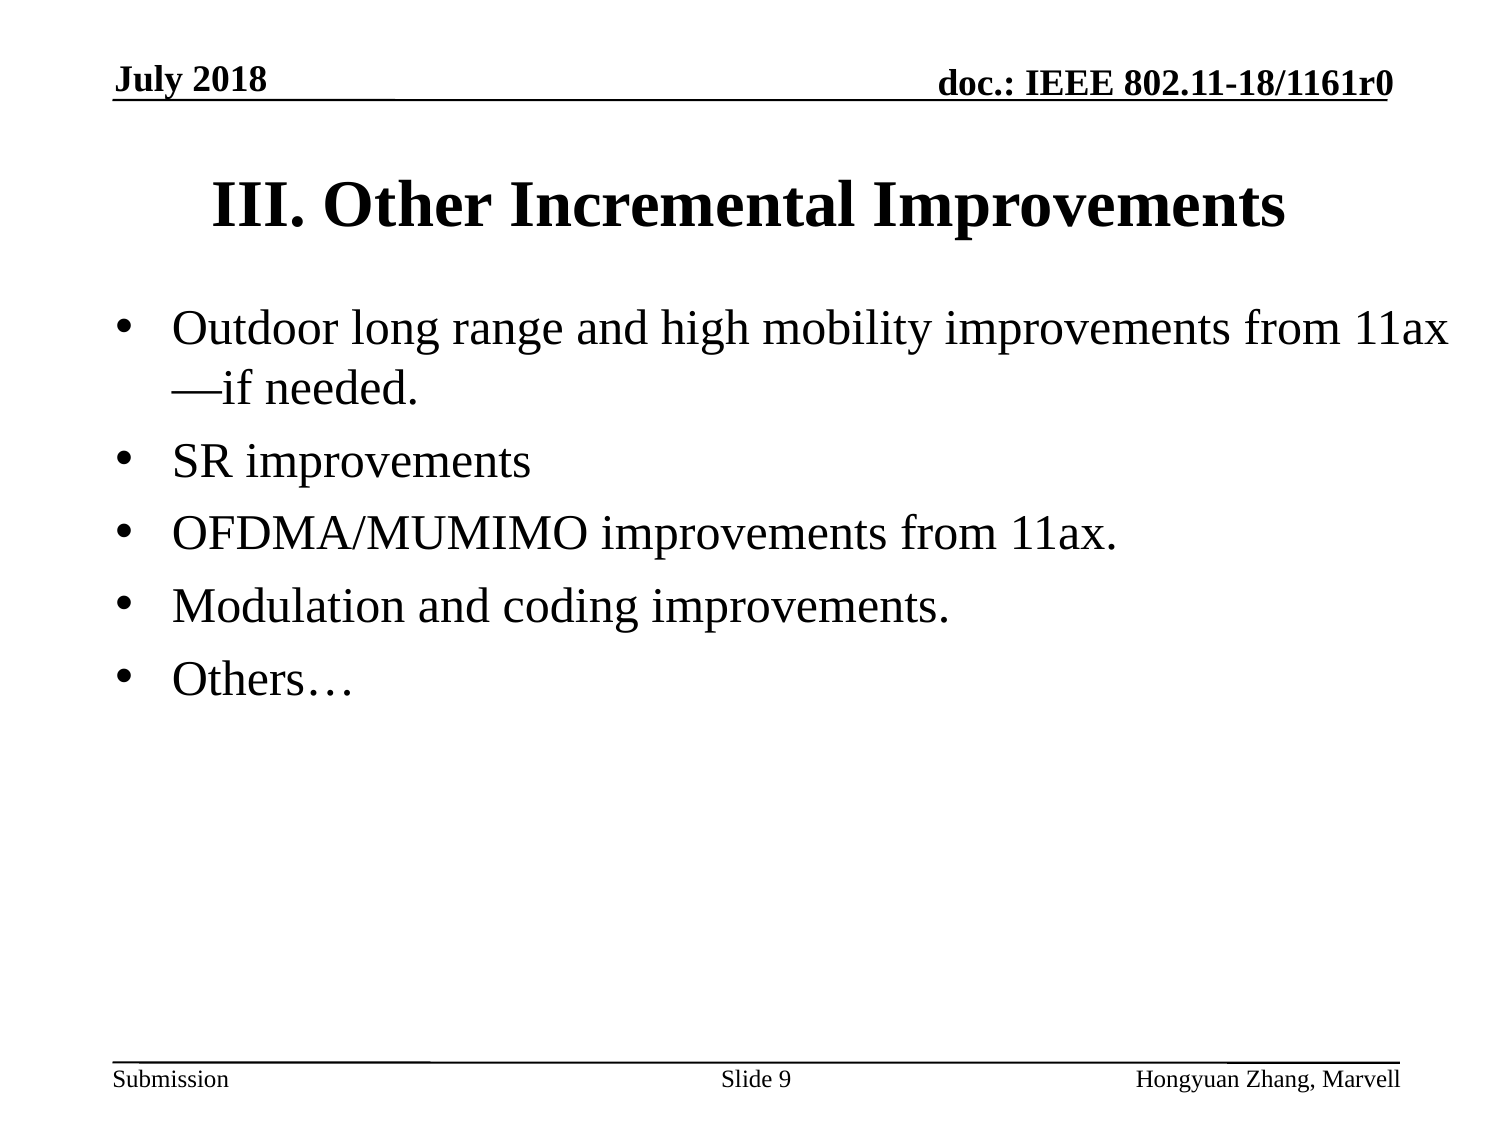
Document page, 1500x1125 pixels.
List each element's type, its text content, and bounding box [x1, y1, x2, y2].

slide_number Slide 9 [712, 1061, 800, 1123]
title III. Other Incremental Improvements [112, 112, 1388, 286]
list Outdoor long range and high mobility improvements from 11ax—if needed. SR improvements OFDMA/MUMIMO improvements from 11ax. Modulation and coding improvements. Others… [100, 286, 1499, 963]
footer Hongyuan Zhang, Marvell [878, 1061, 1402, 1093]
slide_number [114, 54, 423, 100]
